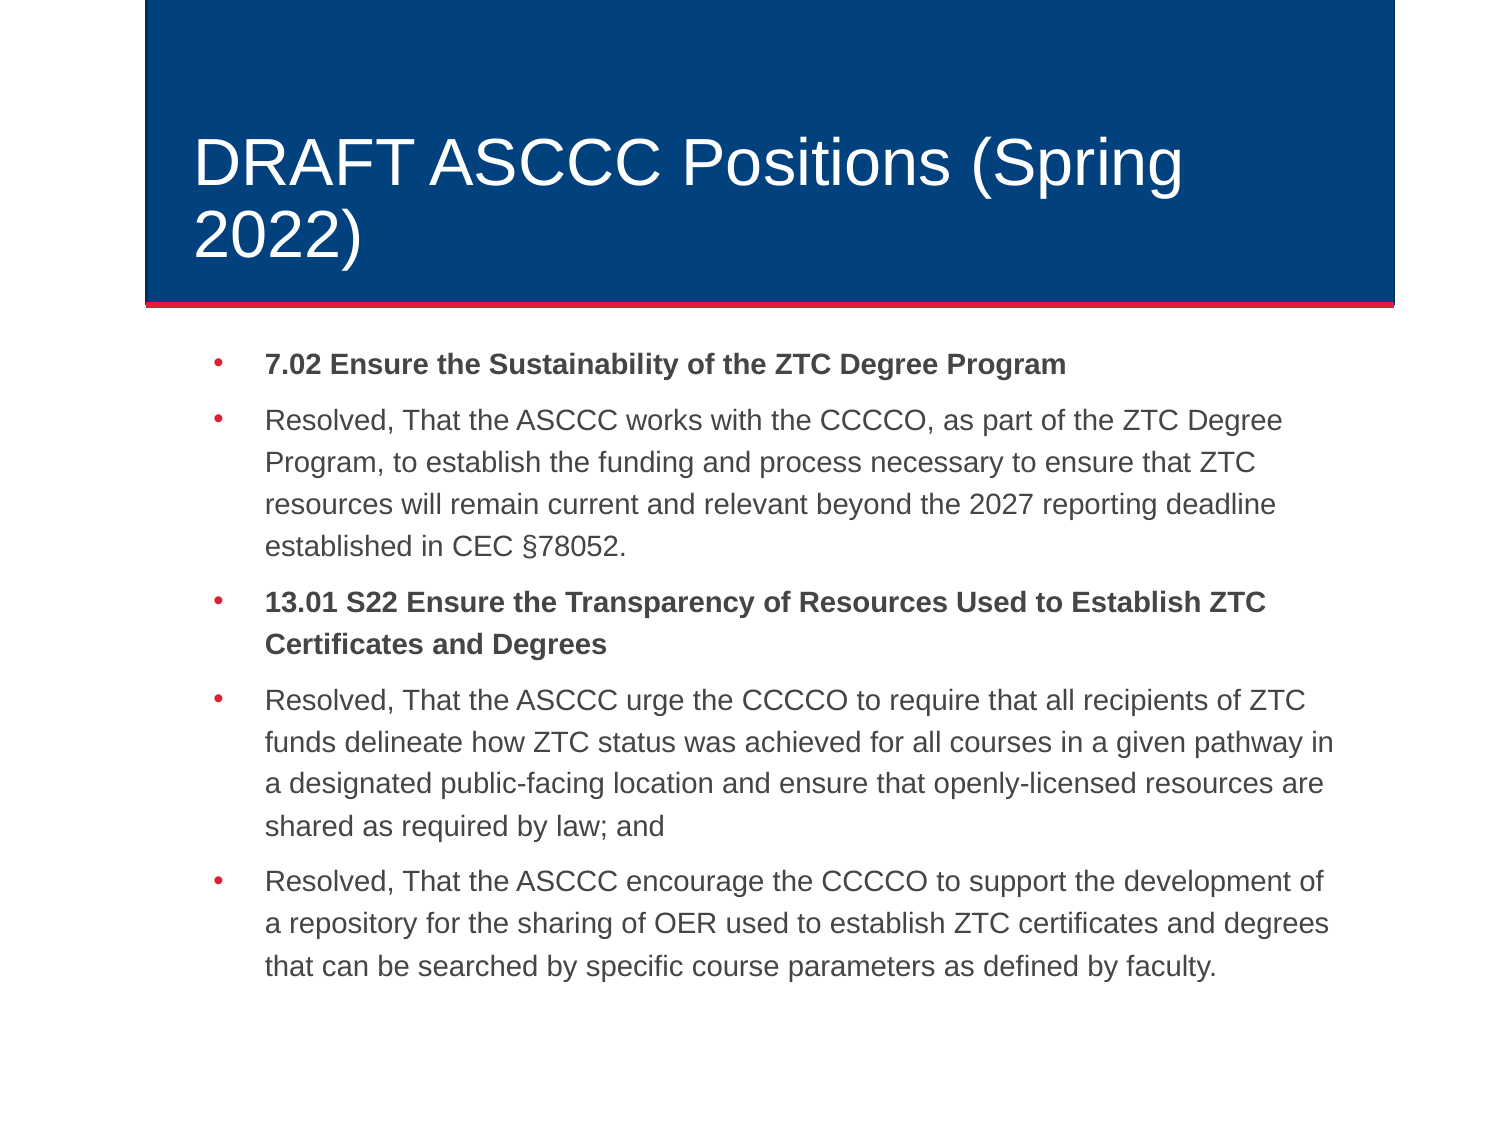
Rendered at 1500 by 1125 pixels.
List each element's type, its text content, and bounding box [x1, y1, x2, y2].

list 7.02 Ensure the Sustainability of the ZTC Degree Program Resolved, That the ASCCC works with the CCCCO, as part of the ZTC Degree Program, to establish the funding and process necessary to ensure that ZTC resources will remain current and relevant beyond the 2027 reporting deadline established in CEC §78052. 13.01 S22 Ensure the Transparency of Resources Used to Establish ZTC Certificates and Degrees Resolved, That the ASCCC urge the CCCCO to require that all recipients of ZTC funds delineate how ZTC status was achieved for all courses in a given pathway in a designated public-facing location and ensure that openly-licensed resources are shared as required by law; and Resolved, That the ASCCC encourage the CCCCO to support the development of a repository for the sharing of OER used to establish ZTC certificates and degrees that can be searched by specific course parameters as defined by faculty. [178, 330, 1361, 994]
title DRAFT ASCCC Positions (Spring 2022) [178, 132, 1361, 280]
